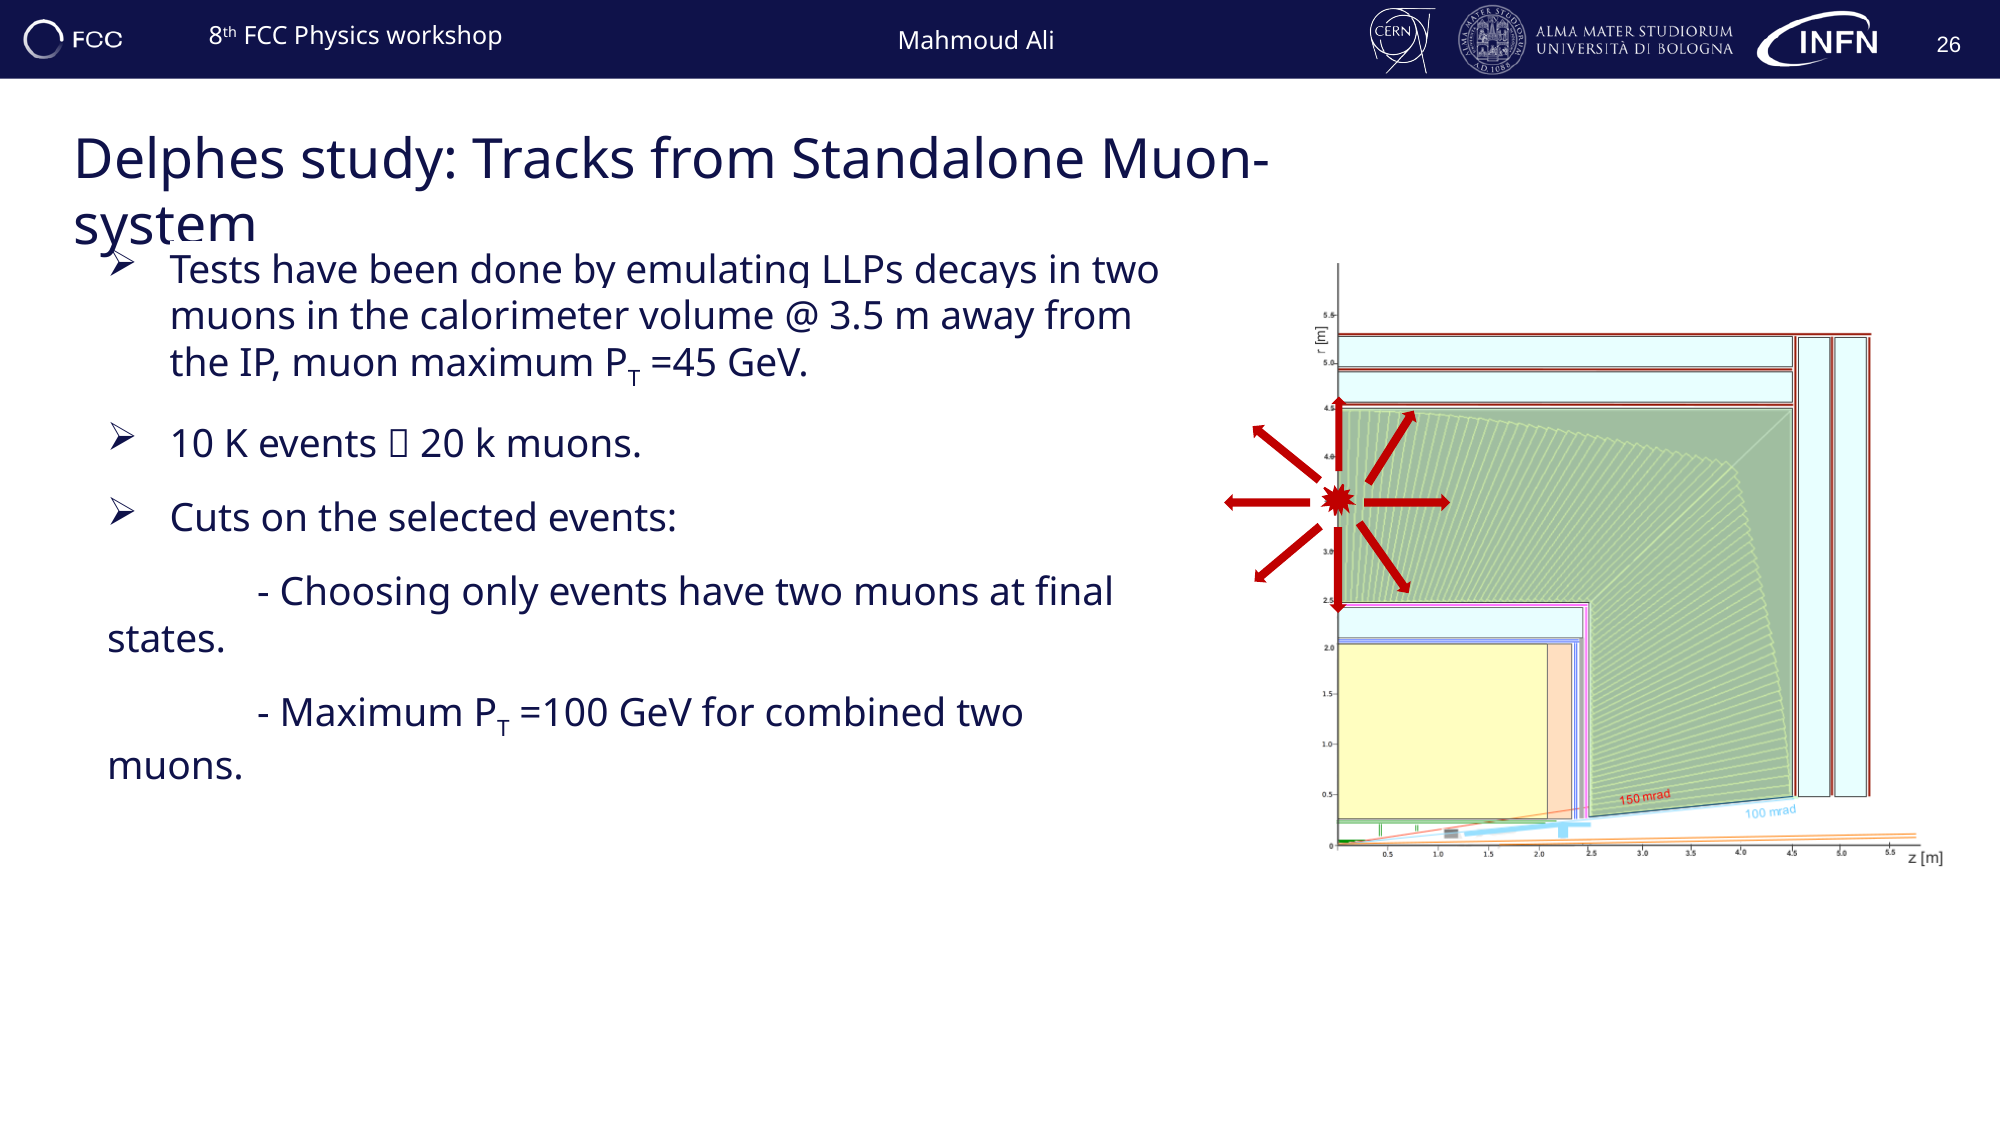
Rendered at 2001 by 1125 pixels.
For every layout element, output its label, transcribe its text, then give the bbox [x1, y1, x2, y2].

text_box Mahmoud Ali [753, 9, 1200, 48]
text_box Delphes study: Tracks from Standalone Muon-system [59, 115, 1438, 330]
picture [1756, 10, 1878, 67]
text_box Tests have been done by emulating LLPs decays in two muons in the calorimeter volume @ 3.5 m away from the IP, muon maximum PT =45 GeV. 10 K events  20 k muons. Cuts on the selected events: - Choosing only events have two muons at final states. - Maximum PT =100 GeV for combined two muons. [87, 234, 1200, 989]
text_box 8th FCC Physics workshop [188, 9, 669, 48]
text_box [1225, 397, 1449, 612]
picture [23, 19, 122, 59]
picture [1311, 262, 1963, 870]
picture [1367, 5, 1438, 76]
picture [1457, 4, 1734, 75]
slide_number 26 [1912, 21, 1977, 59]
